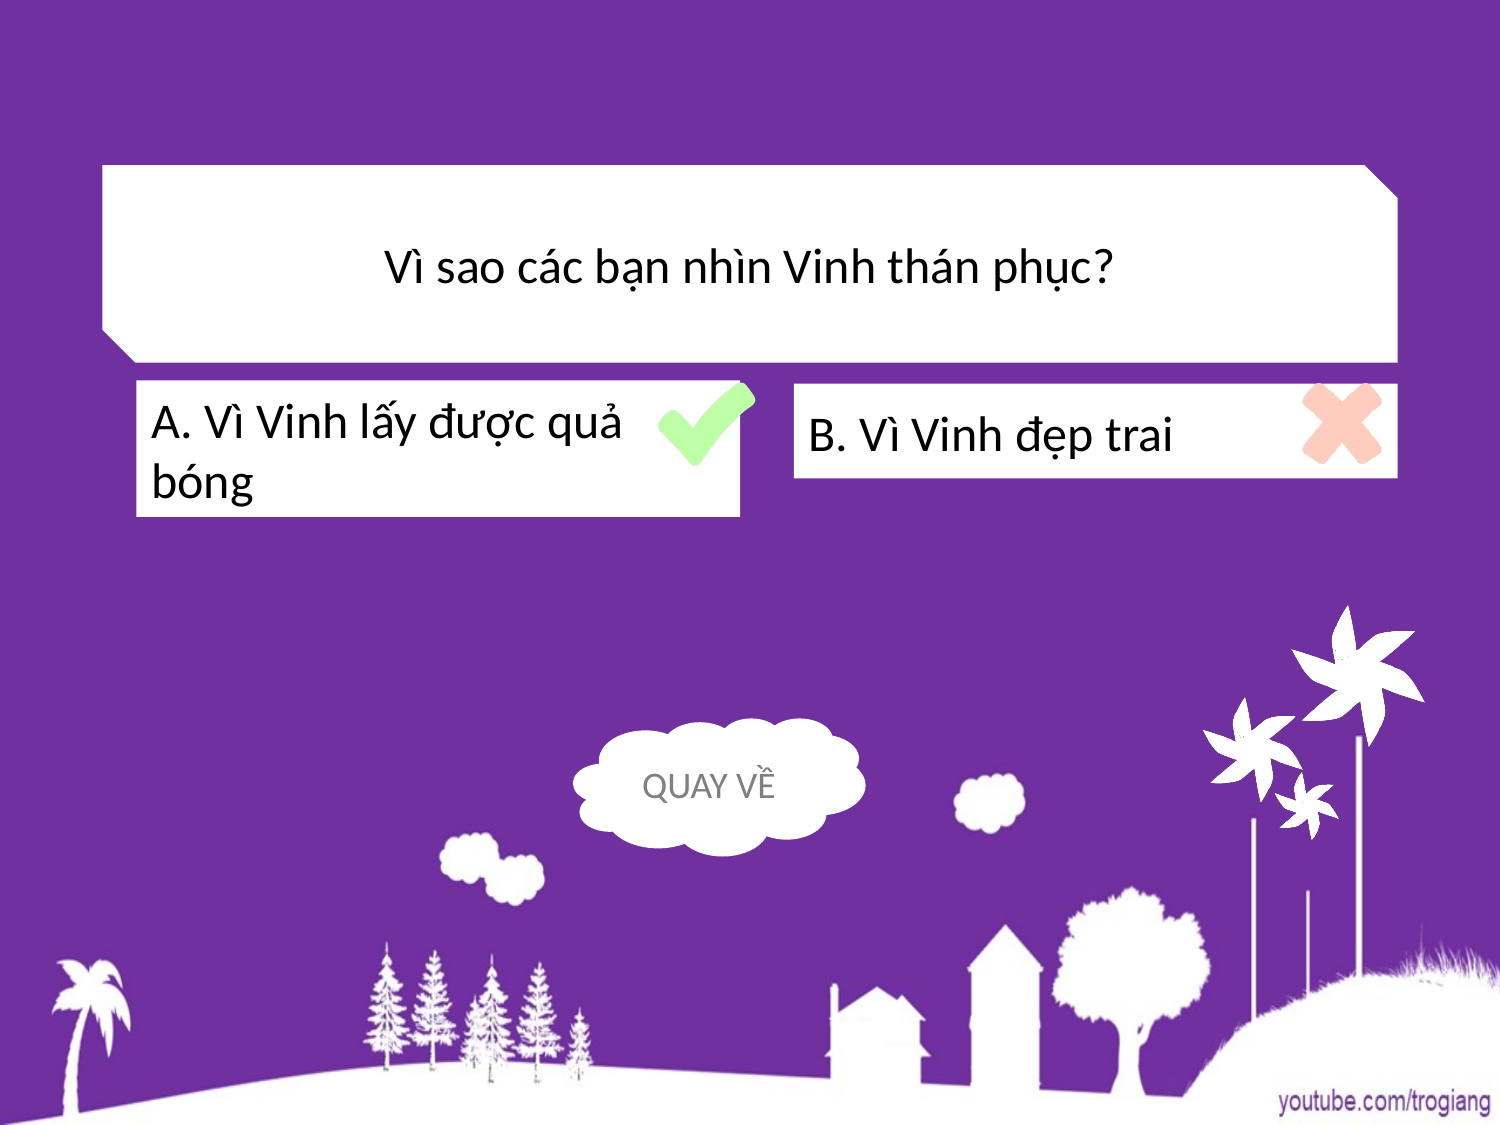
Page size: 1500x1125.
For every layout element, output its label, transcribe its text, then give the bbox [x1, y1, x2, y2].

text_box A. Vì Vinh lấy được quả bóng [135, 379, 741, 518]
text_box B. Vì Vinh đẹp trai [793, 383, 1399, 479]
text_box Vì sao các bạn nhìn Vinh thán phục? [101, 164, 1399, 364]
text_box QUAY VỀ [572, 718, 866, 857]
picture [0, 0, 1500, 1125]
